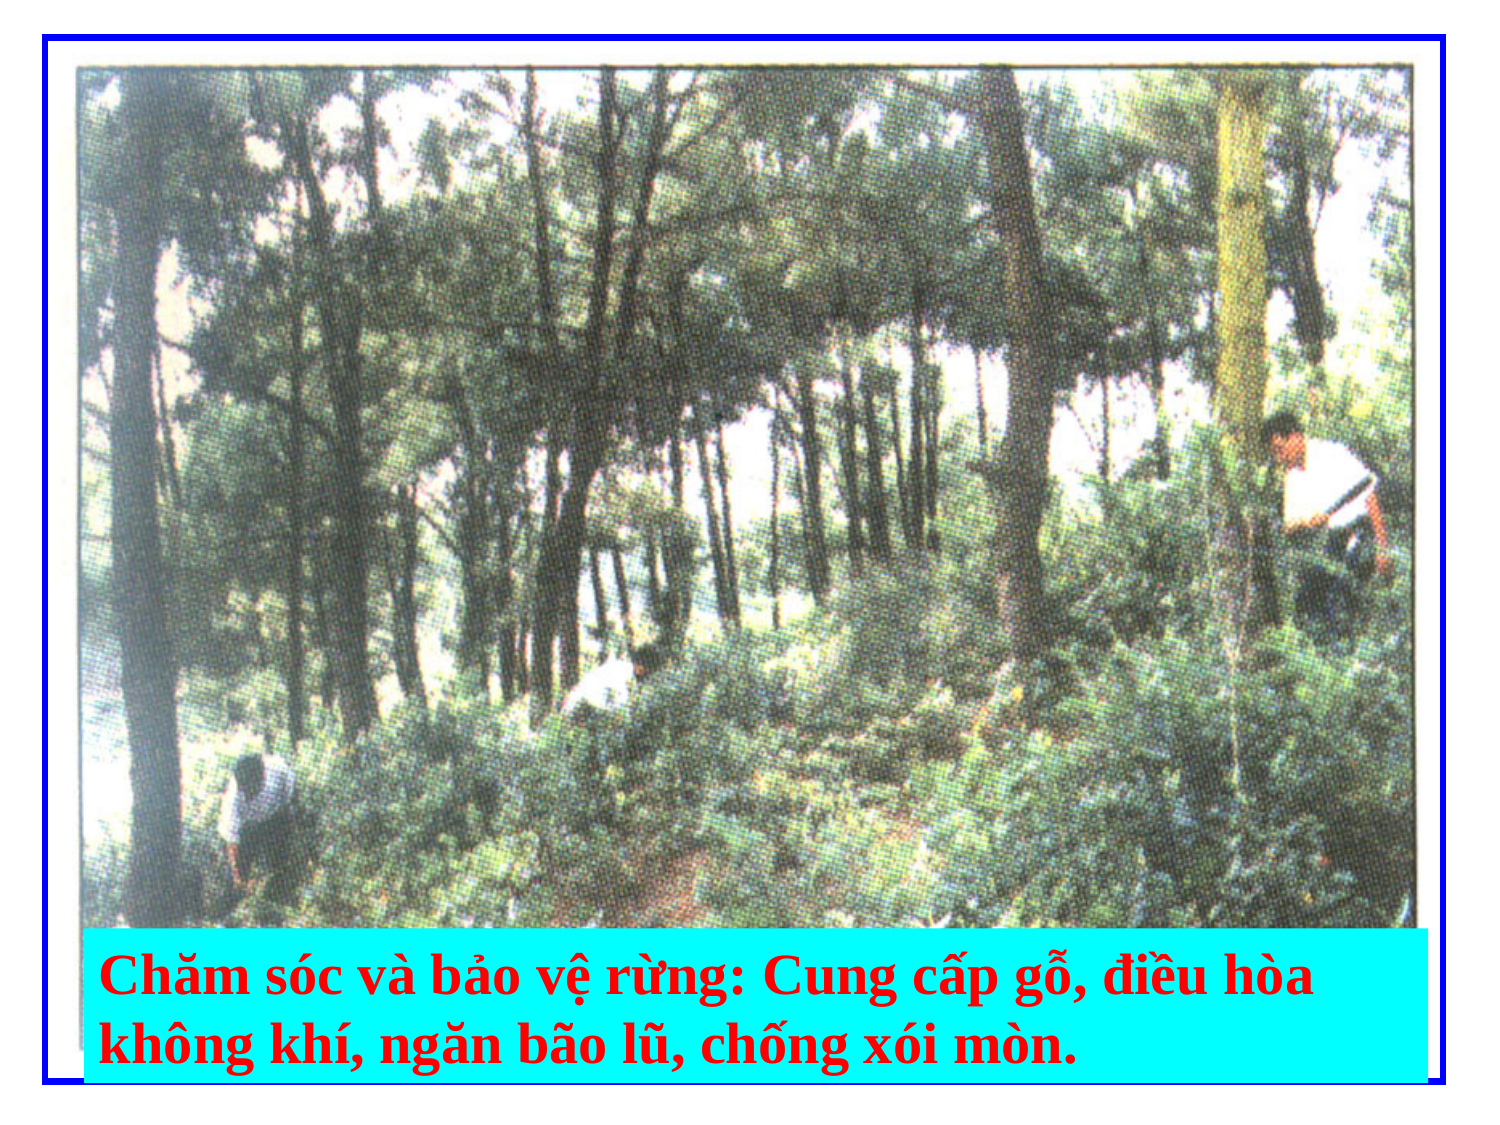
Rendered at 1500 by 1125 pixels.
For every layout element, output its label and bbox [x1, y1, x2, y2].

list [47, 40, 1441, 1079]
